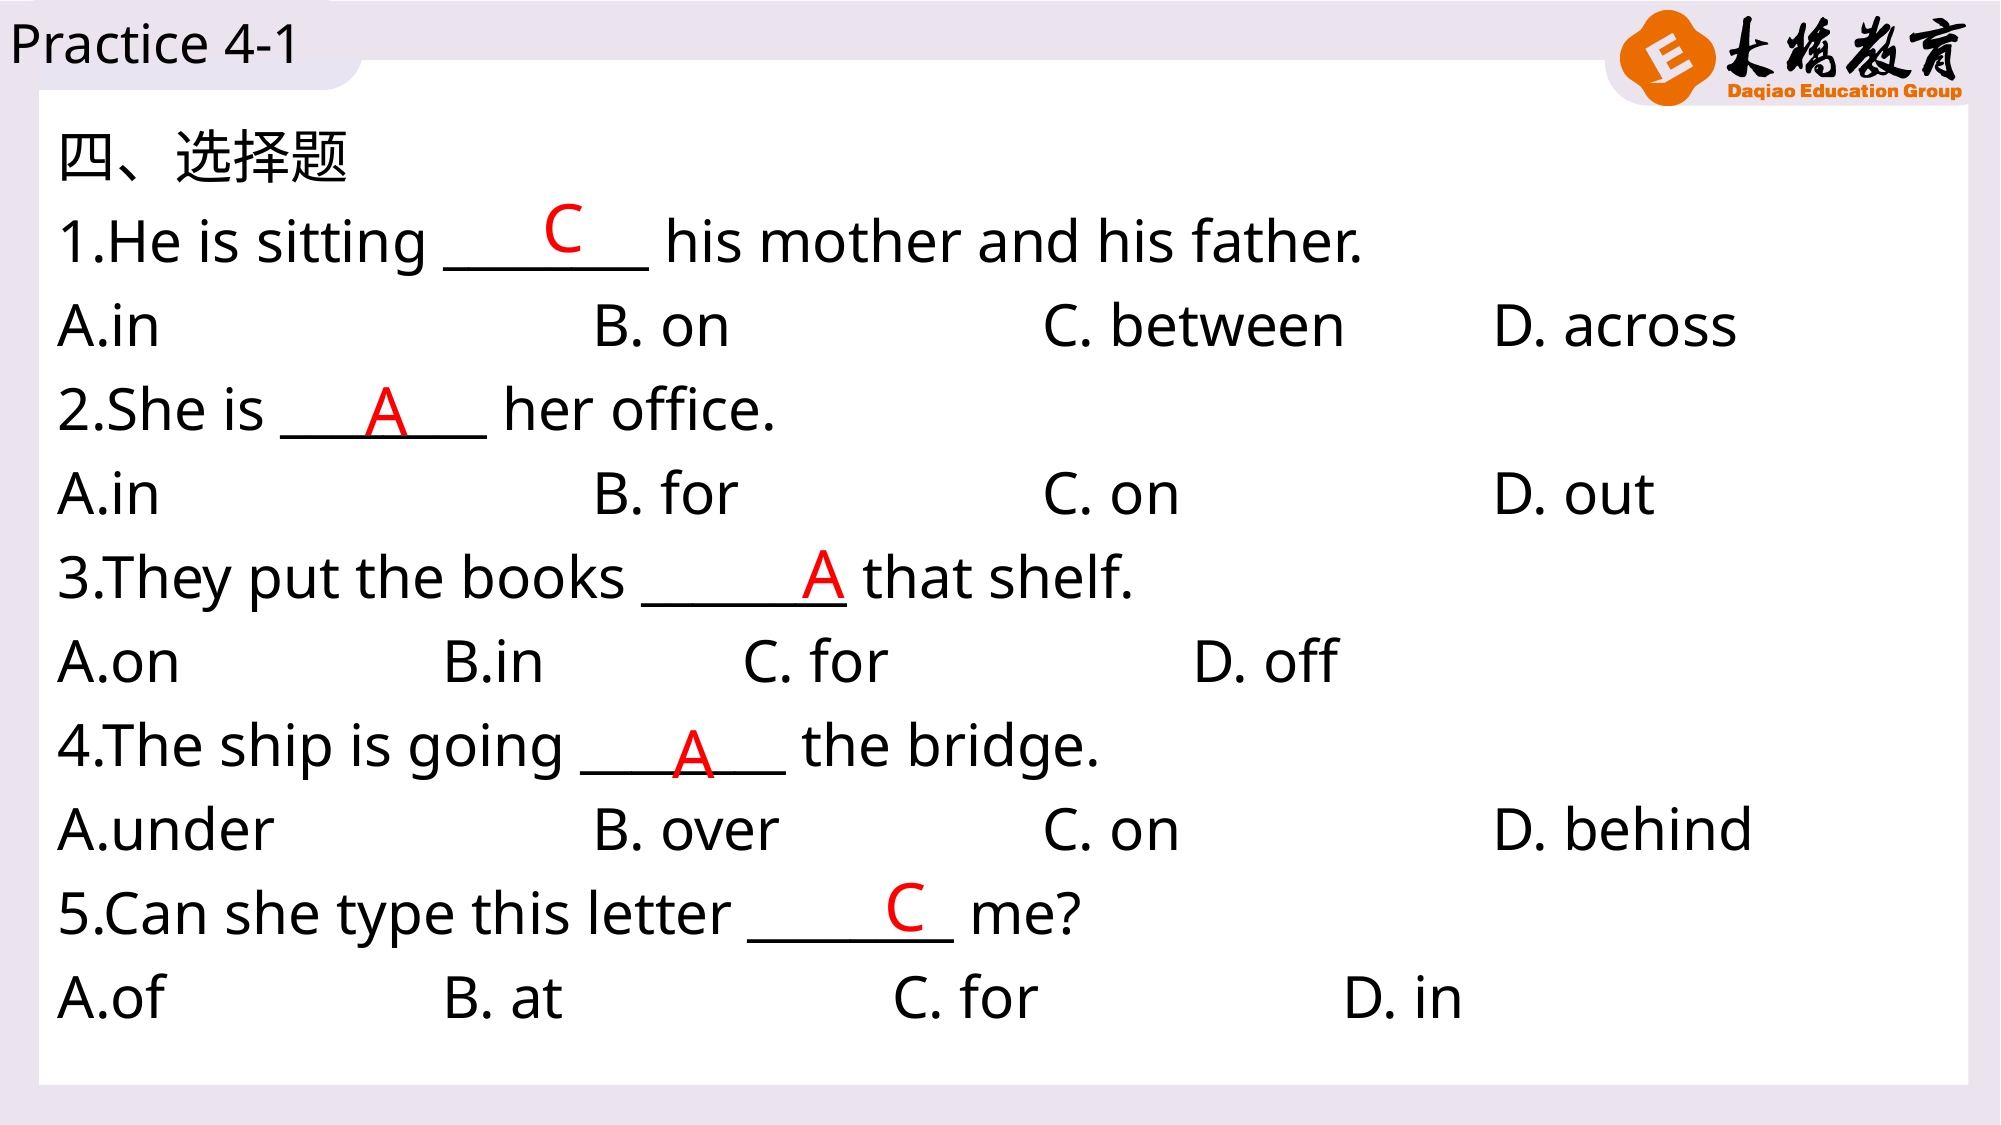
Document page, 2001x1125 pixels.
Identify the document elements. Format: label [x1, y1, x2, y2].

text_box [0, 0, 2000, 1125]
